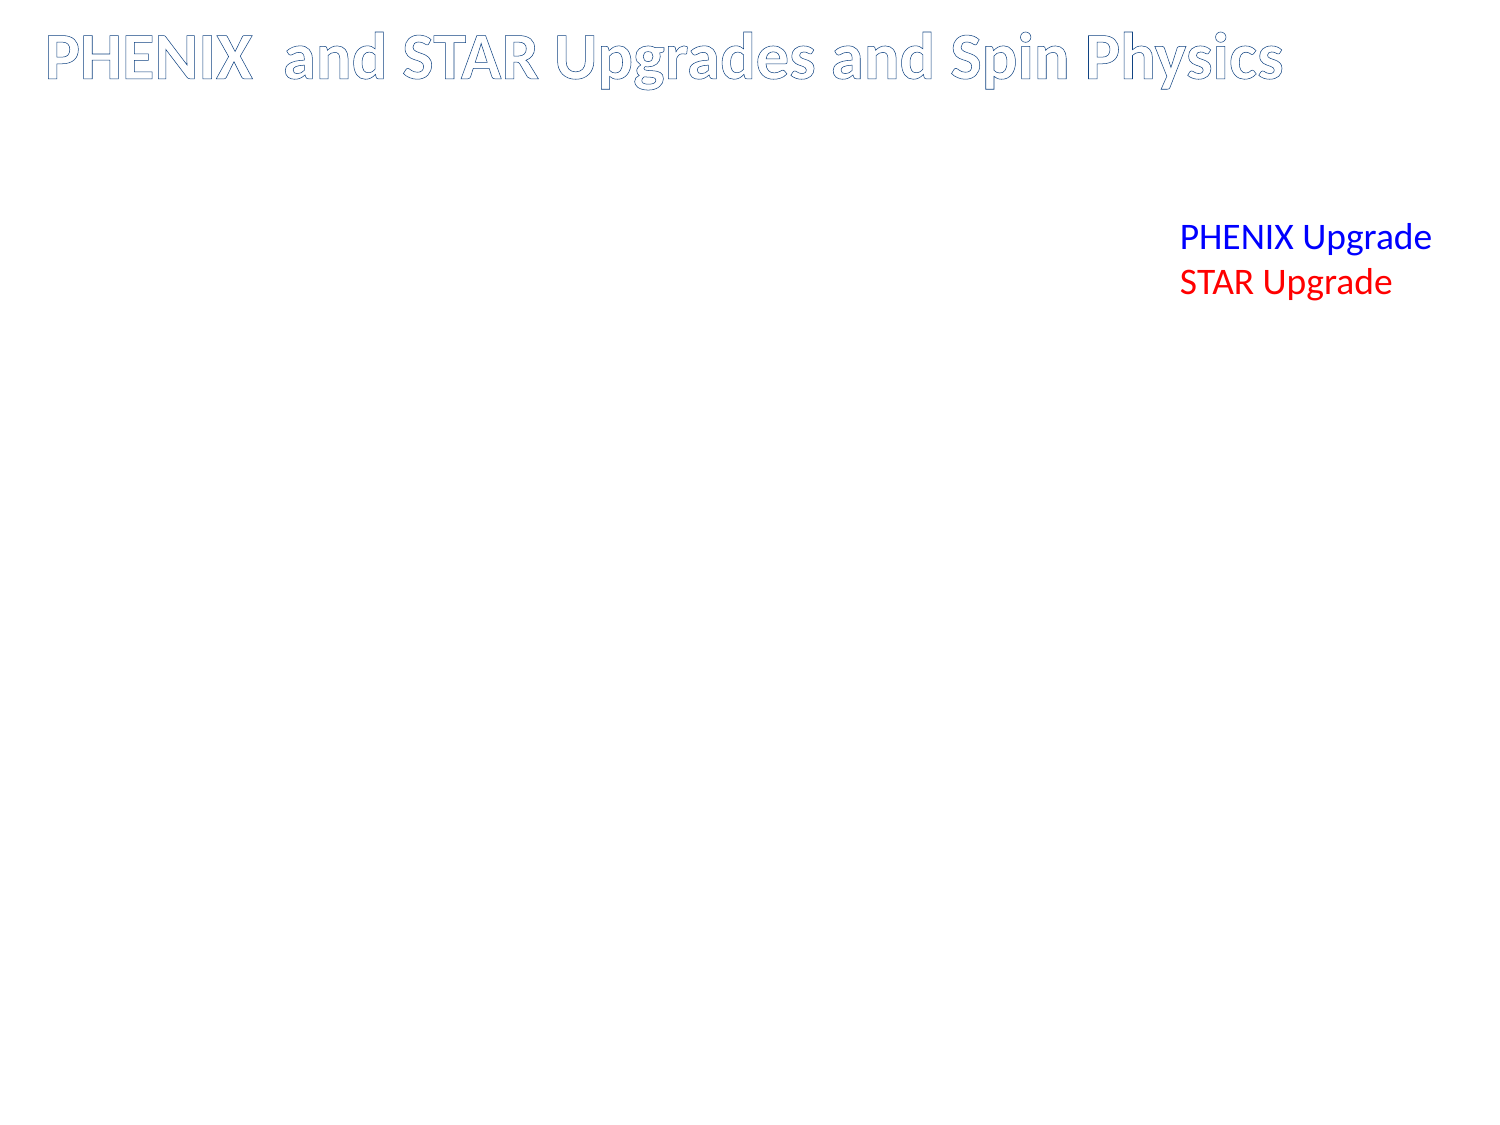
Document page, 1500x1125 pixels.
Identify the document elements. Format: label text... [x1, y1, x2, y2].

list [23, 100, 1485, 1059]
text_box PHENIX and STAR Upgrades and Spin Physics [29, 4, 1300, 98]
